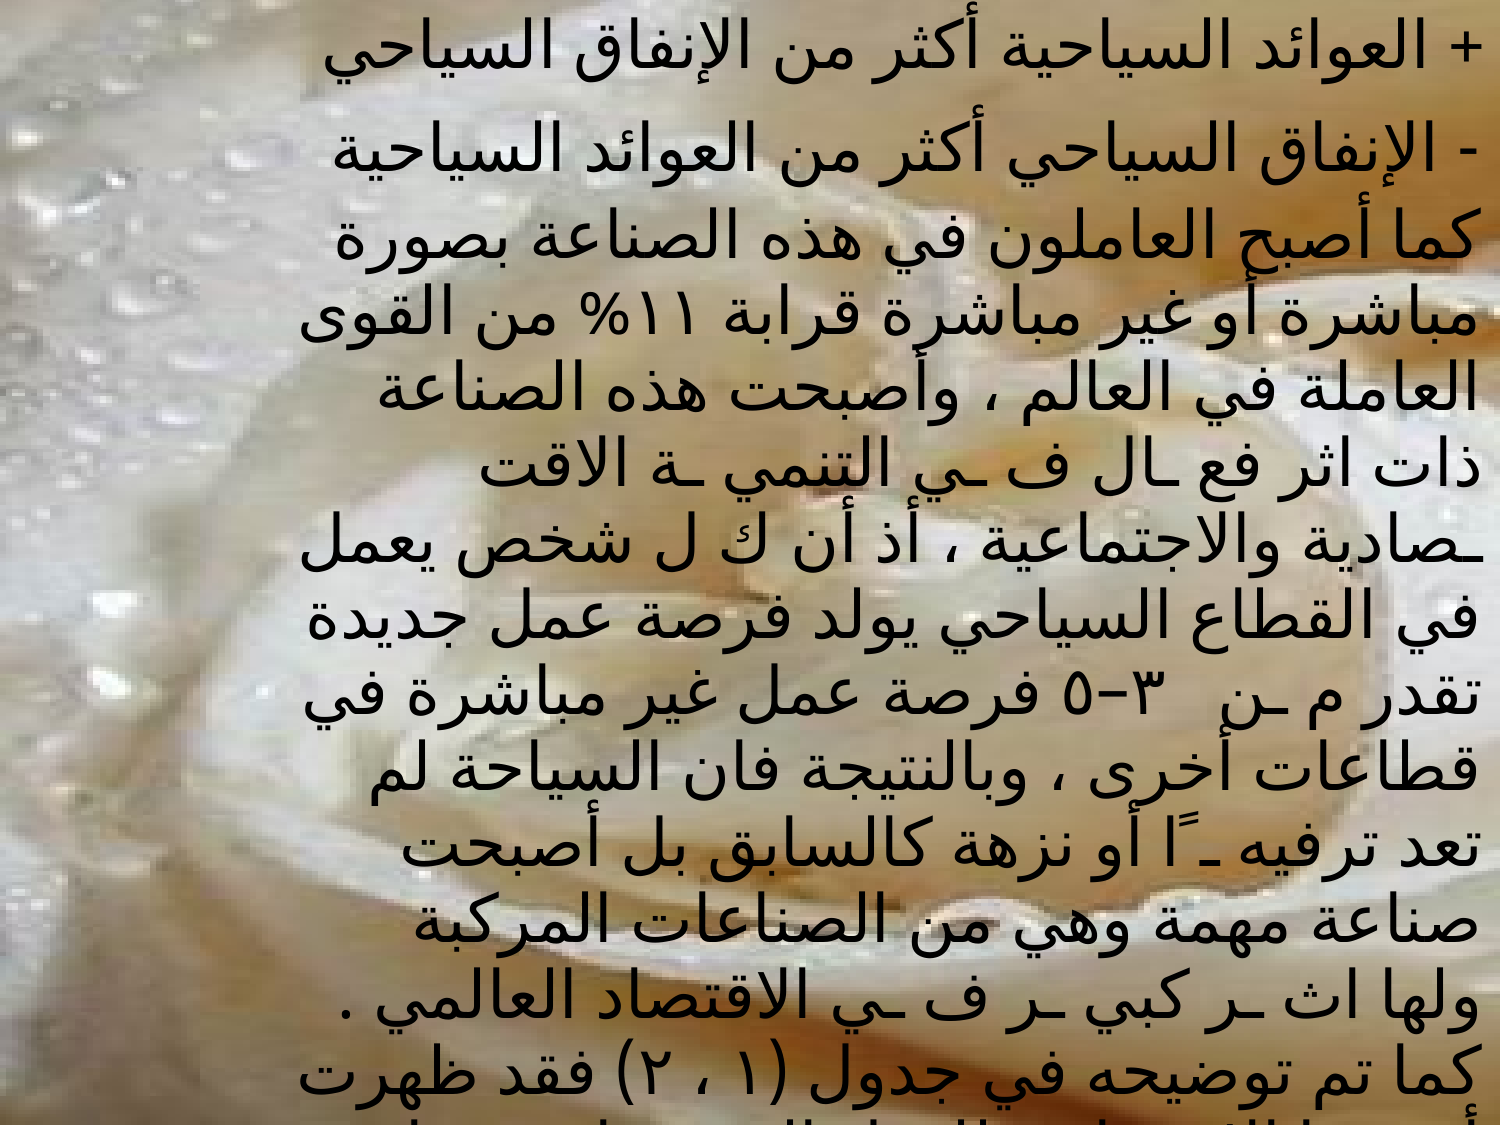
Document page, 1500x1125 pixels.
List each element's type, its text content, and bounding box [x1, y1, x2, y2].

list + العوائد السياحية أكثر من الإنفاق السياحي - الإنفاق السياحي أكثر من العوائد السياحية كما أصبح العاملون في هذه الصناعة بصورة مباشرة أو غير مباشرة قرابة ١١% من القوى العاملة في العالم ، وأصبحت هذه الصناعة ذات اثر فع ـال ف ـي التنمي ـة الاقت ـصادية والاجتماعية ، أذ أن ك ل شخص يعمل في القطاع السياحي يولد فرصة عمل جديدة تقدر م ـن ٣–٥ فرصة عمل غير مباشرة في قطاعات أخرى ، وبالنتيجة فان السياحة لم تعد ترفيه ـﹰا أو نزهة كالسابق بل أصبحت صناعة مهمة وهي من الصناعات المركبة ولها اث ـر كبي ـر ف ـي الاقتصاد العالمي . كما تم توضيحه في جدول (١ ، ٢) فقد ظهرت أهميتها الاقتصادية للدول التي تتوافر فيها الإمكانات السياحية . [0, 0, 1500, 1125]
